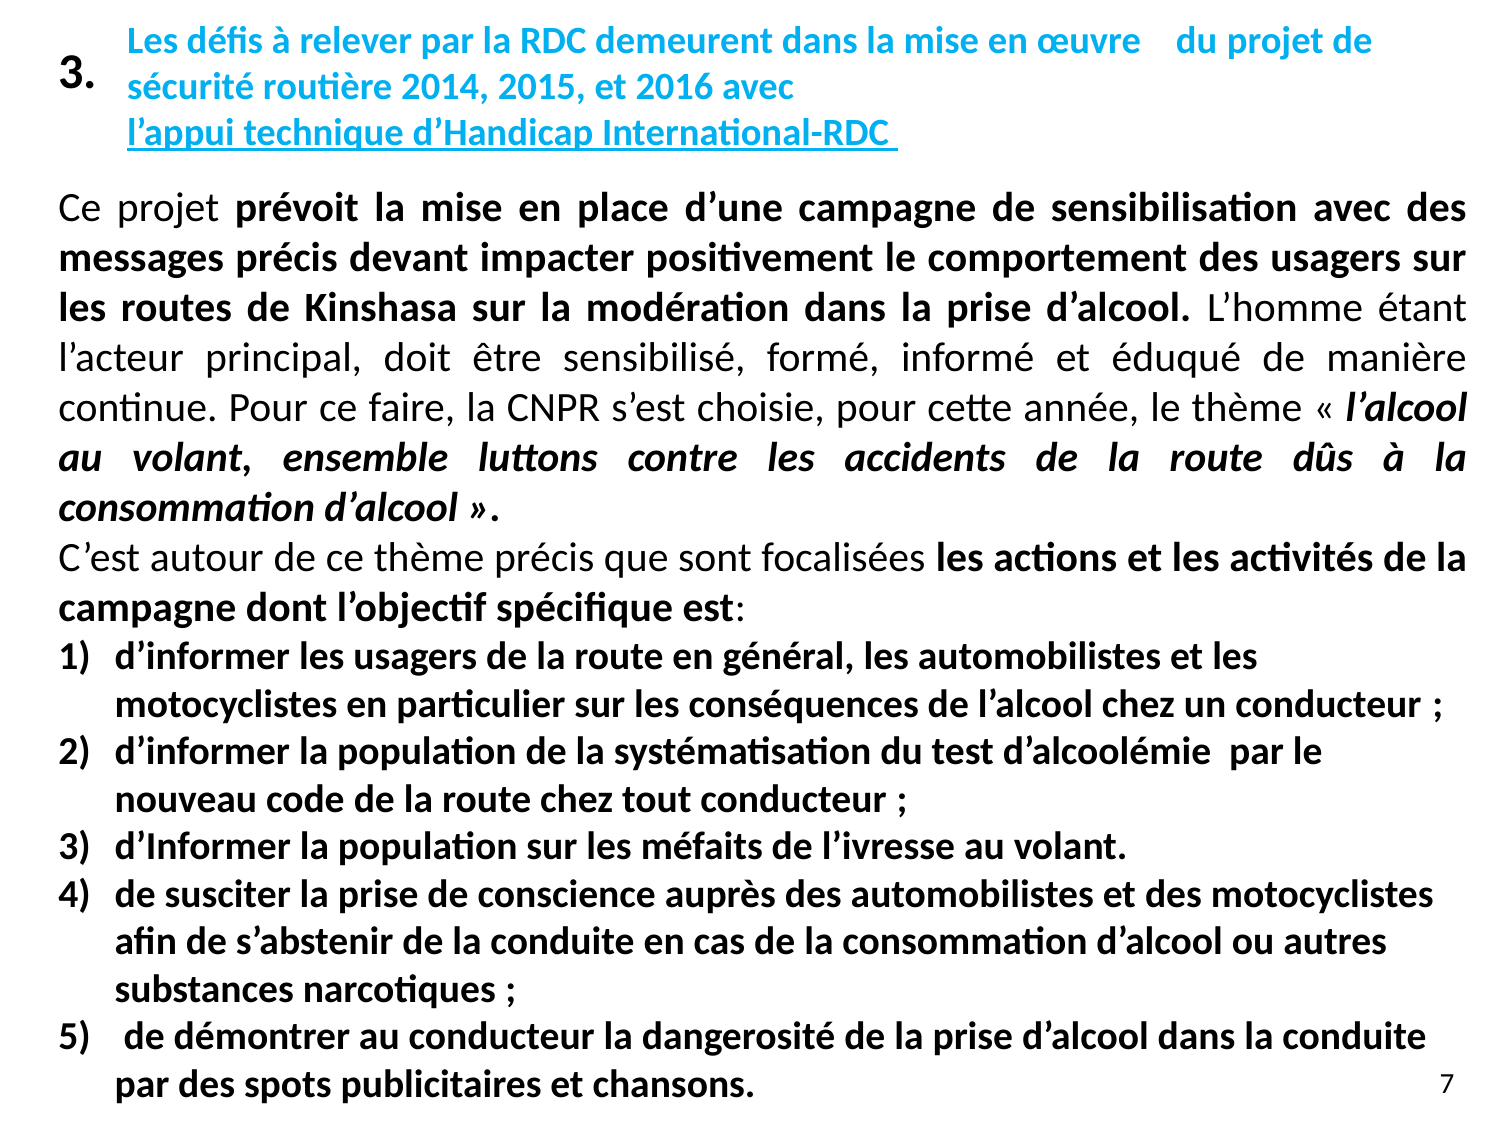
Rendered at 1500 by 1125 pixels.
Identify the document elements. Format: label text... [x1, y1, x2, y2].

text_box Ce projet prévoit la mise en place d’une campagne de sensibilisation avec des messages précis devant impacter positivement le comportement des usagers sur les routes de Kinshasa sur la modération dans la prise d’alcool. L’homme étant l’acteur principal, doit être sensibilisé, formé, informé et éduqué de manière continue. Pour ce faire, la CNPR s’est choisie, pour cette année, le thème « l’alcool au volant, ensemble luttons contre les accidents de la route dûs à la consommation d’alcool ». C’est autour de ce thème précis que sont focalisées les actions et les activités de la campagne dont l’objectif spécifique est: d’informer les usagers de la route en général, les automobilistes et les motocyclistes en particulier sur les conséquences de l’alcool chez un conducteur ; d’informer la population de la systématisation du test d’alcoolémie par le nouveau code de la route chez tout conducteur ; d’Informer la population sur les méfaits de l’ivresse au volant. de susciter la prise de conscience auprès des automobilistes et des motocyclistes afin de s’abstenir de la conduite en cas de la consommation d’alcool ou autres substances narcotiques ; de démontrer au conducteur la dangerosité de la prise d’alcool dans la conduite par des spots publicitaires et chansons. [43, 172, 1483, 1113]
title Les défis à relever par la RDC demeurent dans la mise en œuvre du projet de sécurité routière 2014, 2015, et 2016 avec l’appui technique d’Handicap International-RDC [112, 7, 1418, 161]
text_box 7 [1420, 1057, 1474, 1107]
text_box 3. [44, 30, 124, 106]
